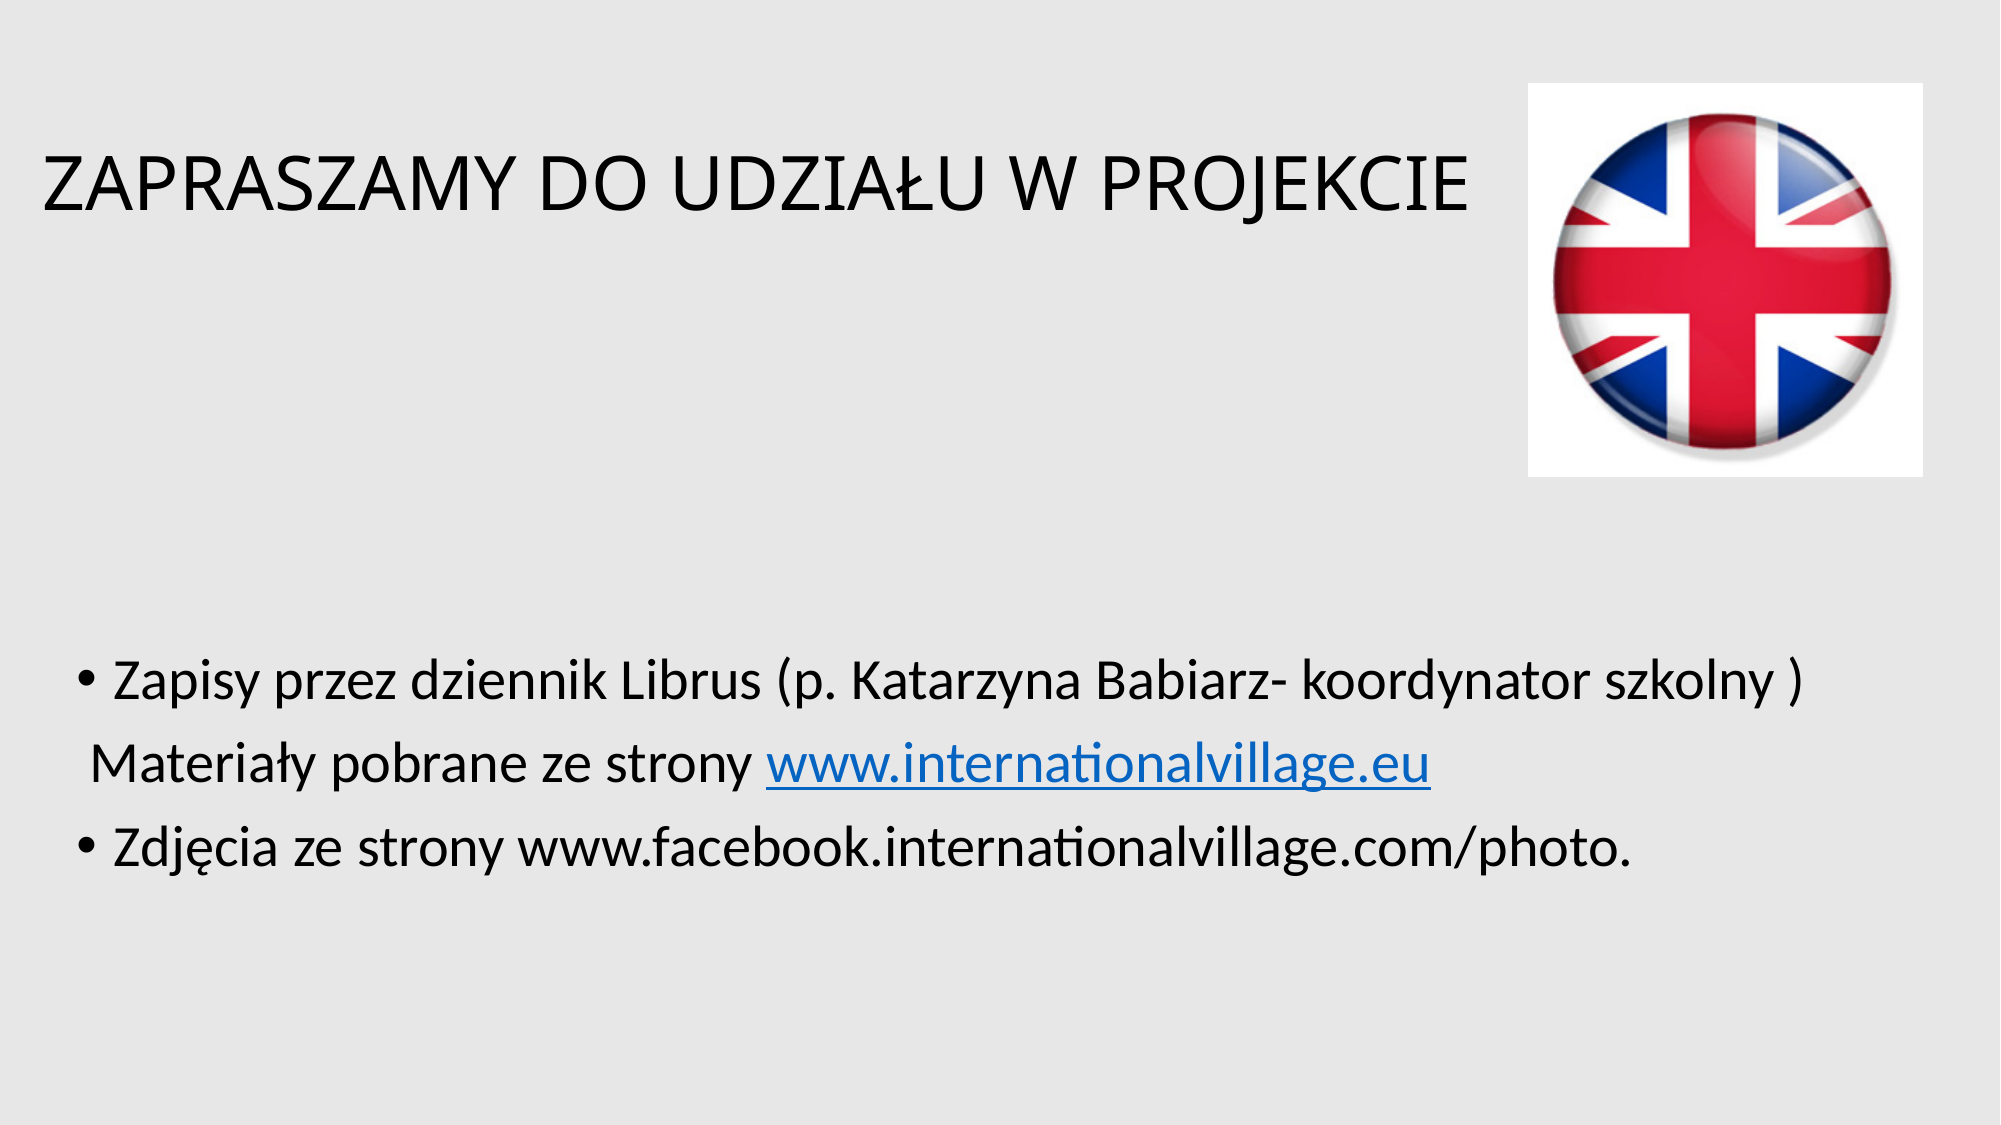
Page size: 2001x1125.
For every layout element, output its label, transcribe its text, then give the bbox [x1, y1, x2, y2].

title ZAPRASZAMY DO UDZIAŁU W PROJEKCIE [27, 111, 1528, 352]
list Zapisy przez dziennik Librus (p. Katarzyna Babiarz- koordynator szkolny ) Materiały pobrane ze strony www.internationalvillage.eu Zdjęcia ze strony www.facebook.internationalvillage.com/photo. [61, 641, 1840, 947]
picture [1528, 83, 1923, 477]
